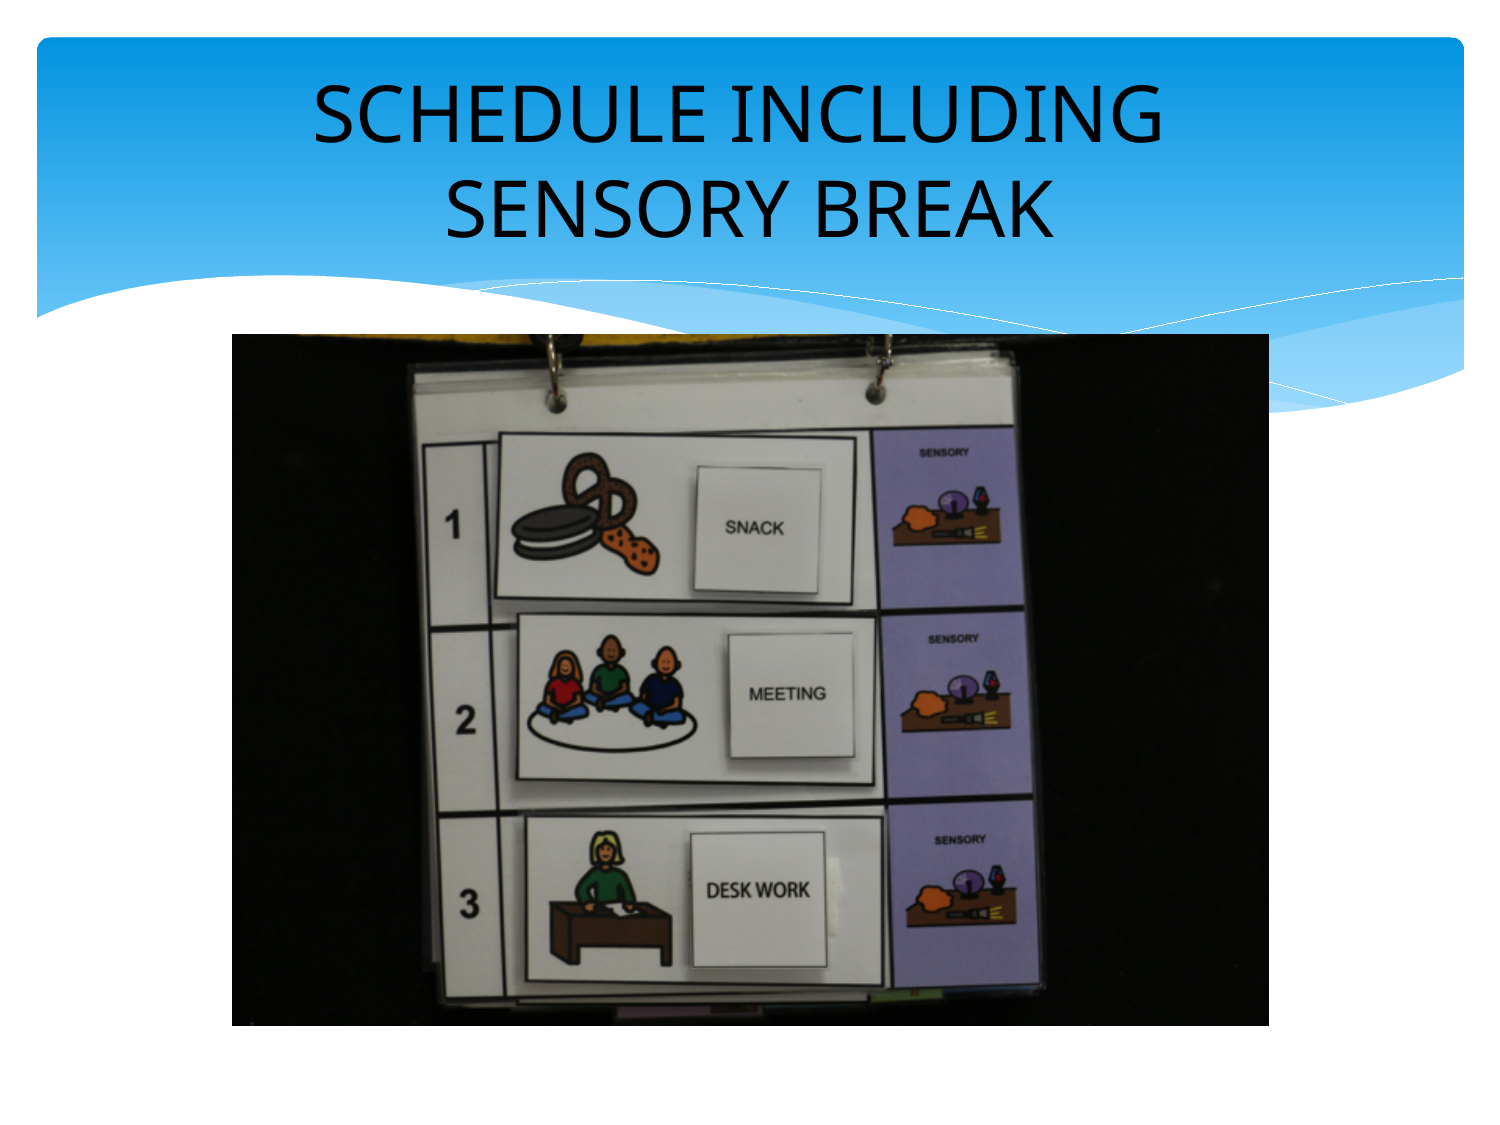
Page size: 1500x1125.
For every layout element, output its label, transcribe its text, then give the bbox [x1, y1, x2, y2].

title SCHEDULE INCLUDING SENSORY BREAK [75, 55, 1425, 261]
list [142, 334, 1359, 1026]
